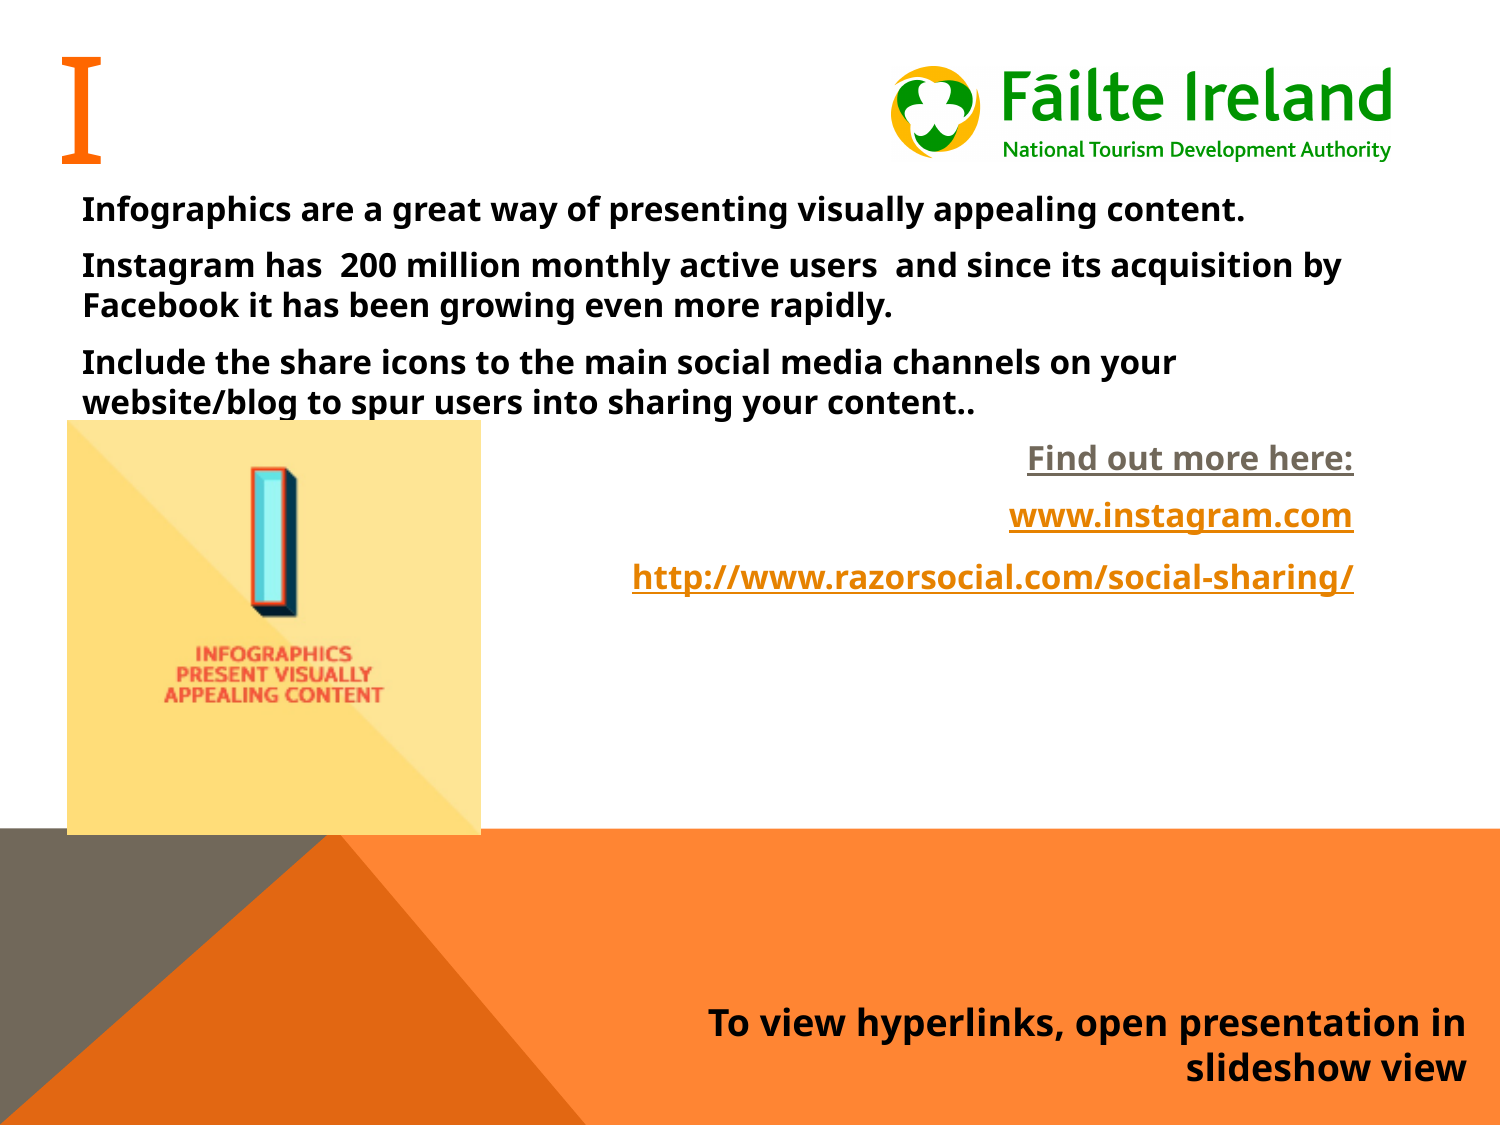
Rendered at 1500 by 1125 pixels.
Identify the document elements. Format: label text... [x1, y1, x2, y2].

title I [41, 60, 1369, 150]
picture [891, 66, 1391, 162]
list Infographics are a great way of presenting visually appealing content. Instagram has 200 million monthly active users and since its acquisition by Facebook it has been growing even more rapidly. Include the share icons to the main social media channels on your website/blog to spur users into sharing your content.. Find out more here: www.instagram.com http://www.razorsocial.com/social-sharing/ [67, 180, 1369, 768]
picture [66, 420, 481, 835]
